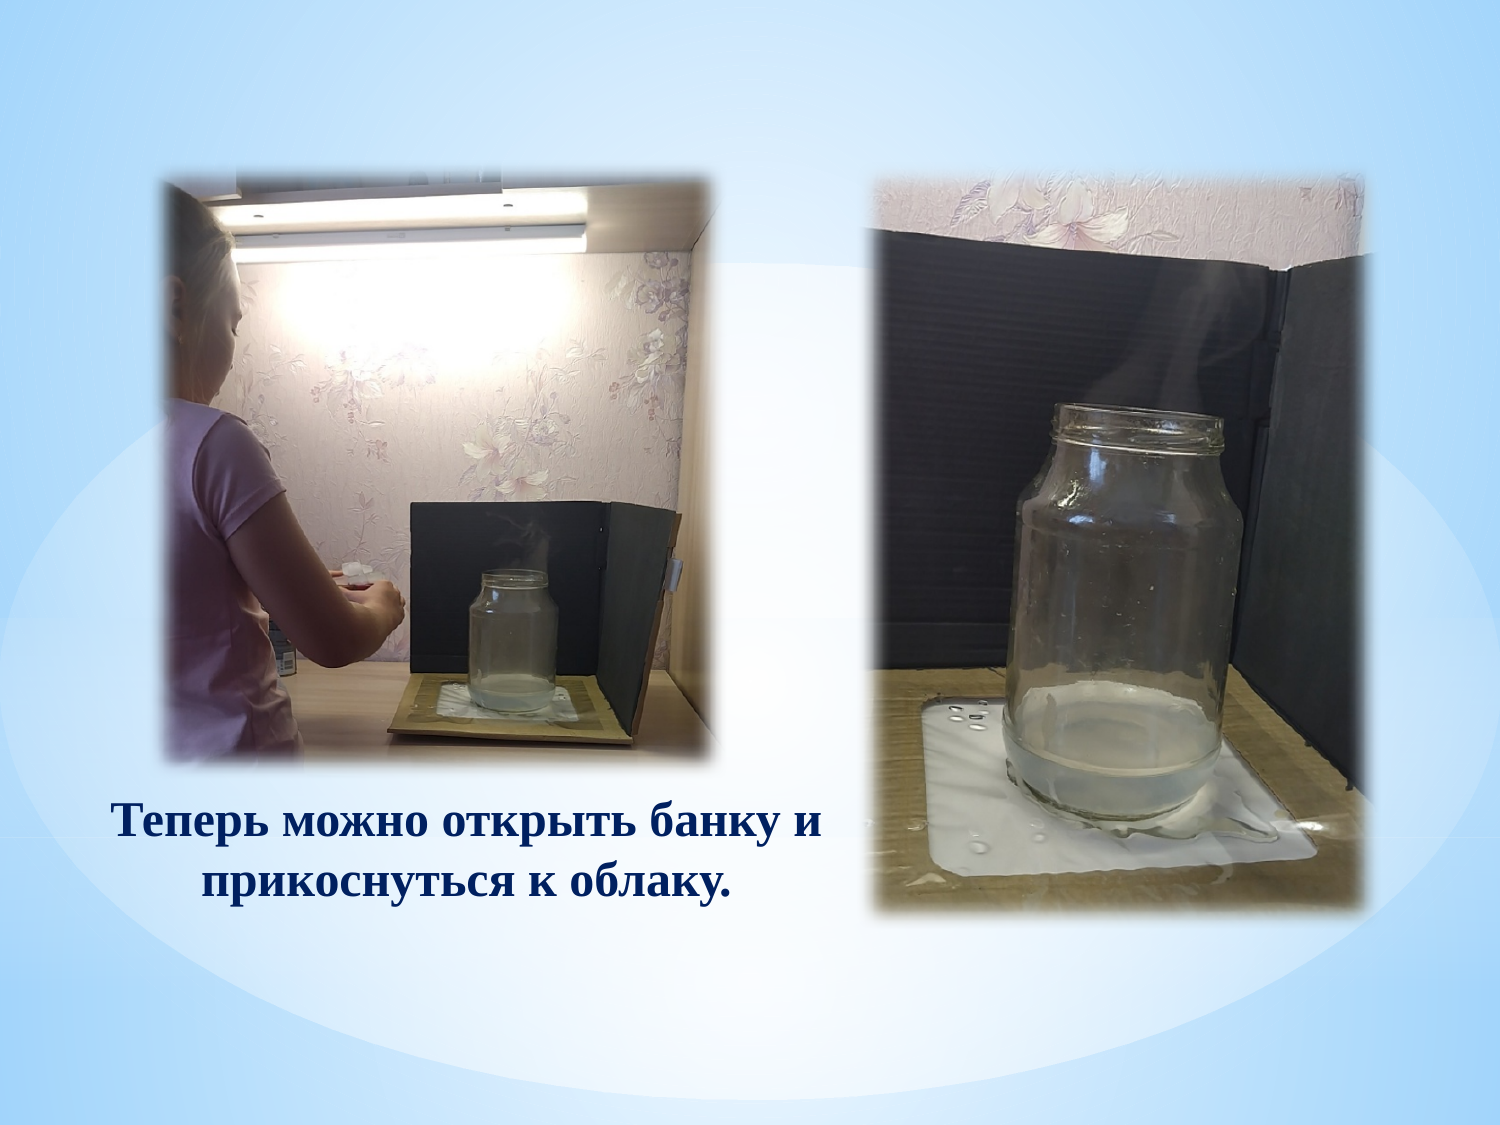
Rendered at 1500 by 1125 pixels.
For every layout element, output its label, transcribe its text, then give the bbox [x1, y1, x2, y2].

picture [147, 160, 727, 779]
text_box Теперь можно открыть банку и прикоснуться к облаку. [53, 778, 849, 914]
picture [855, 161, 1383, 929]
